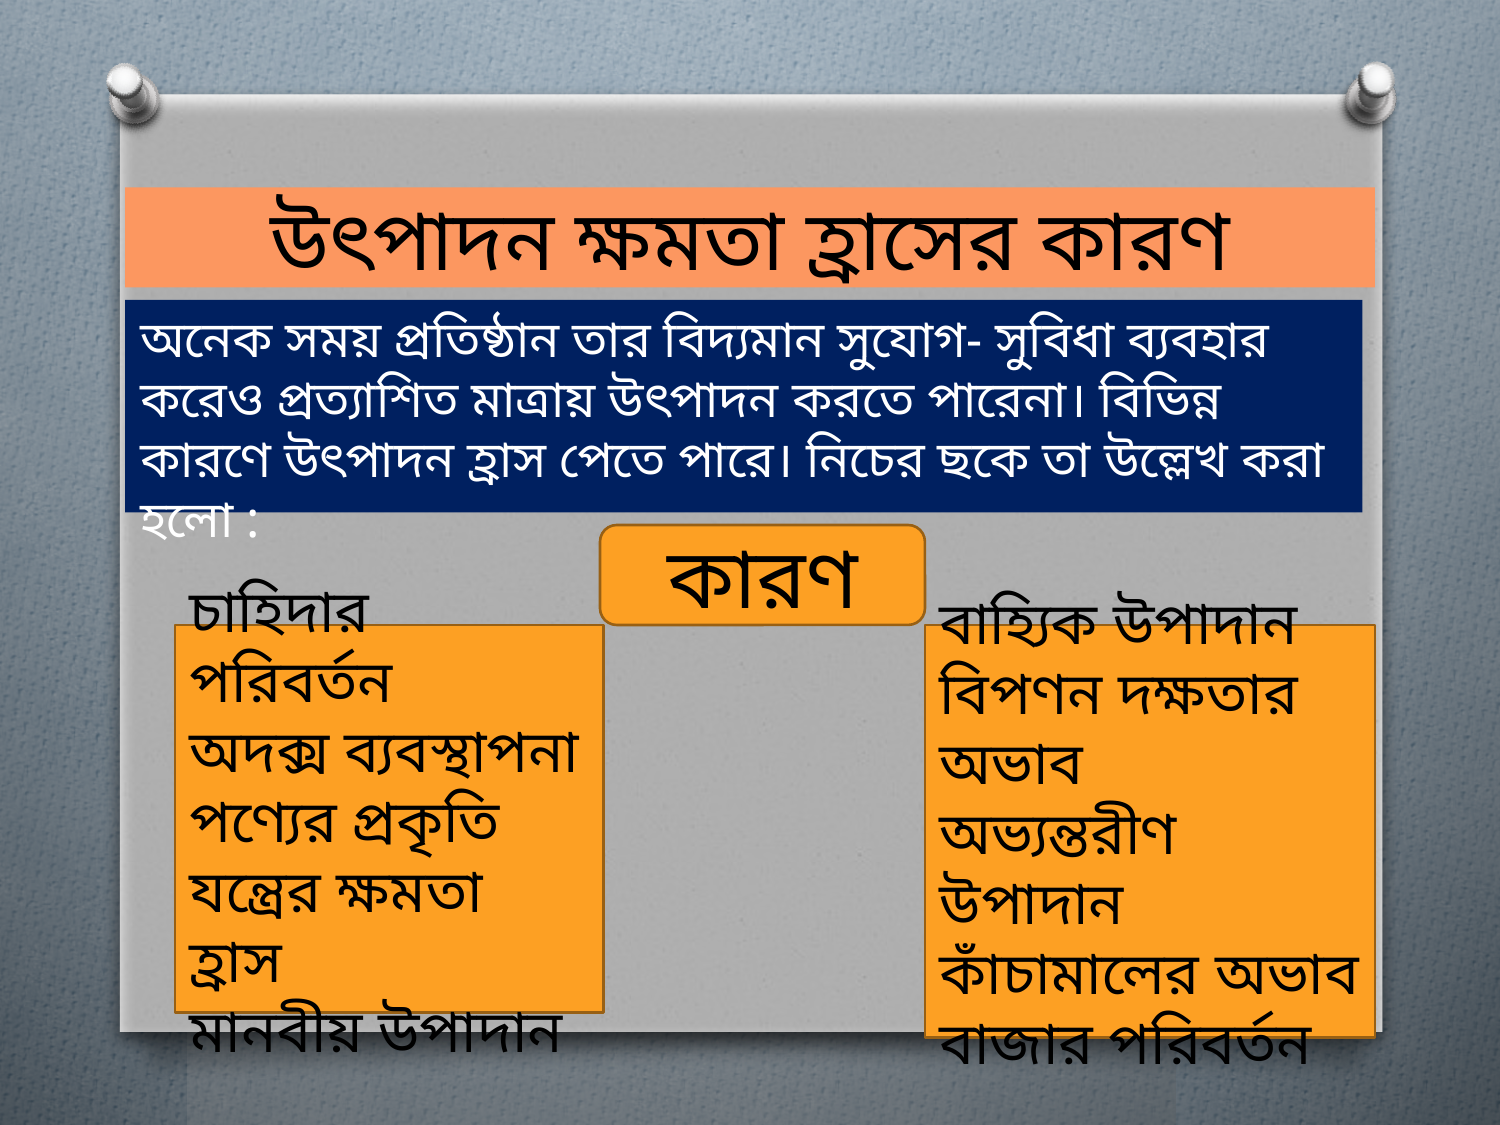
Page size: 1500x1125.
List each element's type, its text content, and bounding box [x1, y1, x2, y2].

text_box বাহ্যিক উপাদান বিপণন দক্ষতার অভাব অভ্যন্তরীণ উপাদান কাঁচামালের অভাব বাজার পরিবর্তন [924, 624, 1376, 1039]
text_box চাহিদার পরিবর্তন অদক্স ব্যবস্থাপনা পণ্যের প্রকৃতি যন্ত্রের ক্ষমতা হ্রাস মানবীয় উপাদান [174, 624, 605, 1014]
list অনেক সময় প্রতিষ্ঠান তার বিদ্যমান সুযোগ- সুবিধা ব্যবহার করেও প্রত্যাশিত মাত্রায় উৎপাদন করতে পারেনা। বিভিন্ন কারণে উৎপাদন হ্রাস পেতে পারে। নিচের ছকে তা উল্লেখ করা হলো : [125, 299, 1363, 513]
picture [1317, 35, 1439, 156]
title উৎপাদন ক্ষমতা হ্রাসের কারণ [125, 187, 1375, 288]
text_box কারণ [598, 523, 927, 627]
picture [75, 29, 198, 153]
